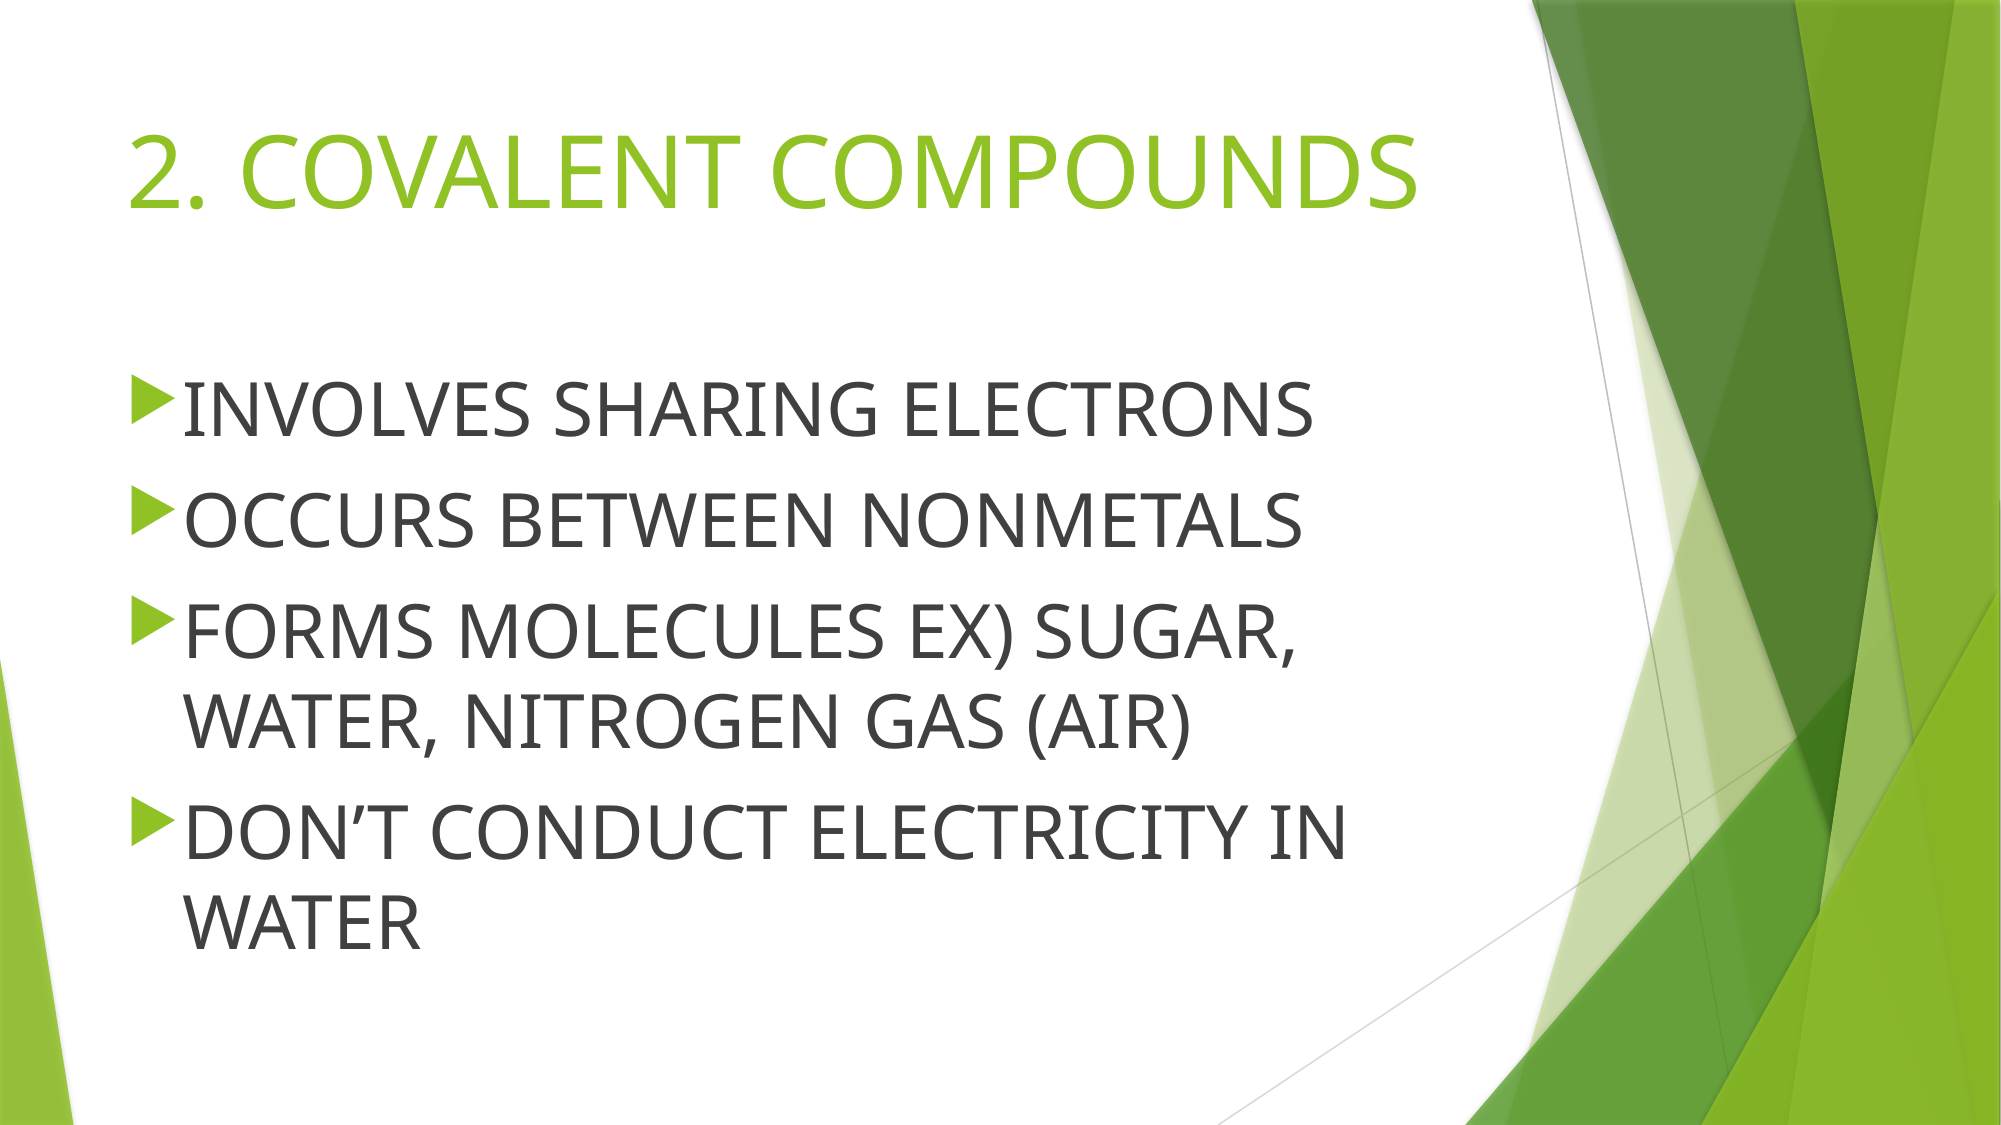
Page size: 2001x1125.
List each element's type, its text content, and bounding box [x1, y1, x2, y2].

title 2. COVALENT COMPOUNDS [111, 99, 1522, 317]
list INVOLVES SHARING ELECTRONS OCCURS BETWEEN NONMETALS FORMS MOLECULES EX) SUGAR, WATER, NITROGEN GAS (AIR) DON’T CONDUCT ELECTRICITY IN WATER [111, 354, 1522, 992]
